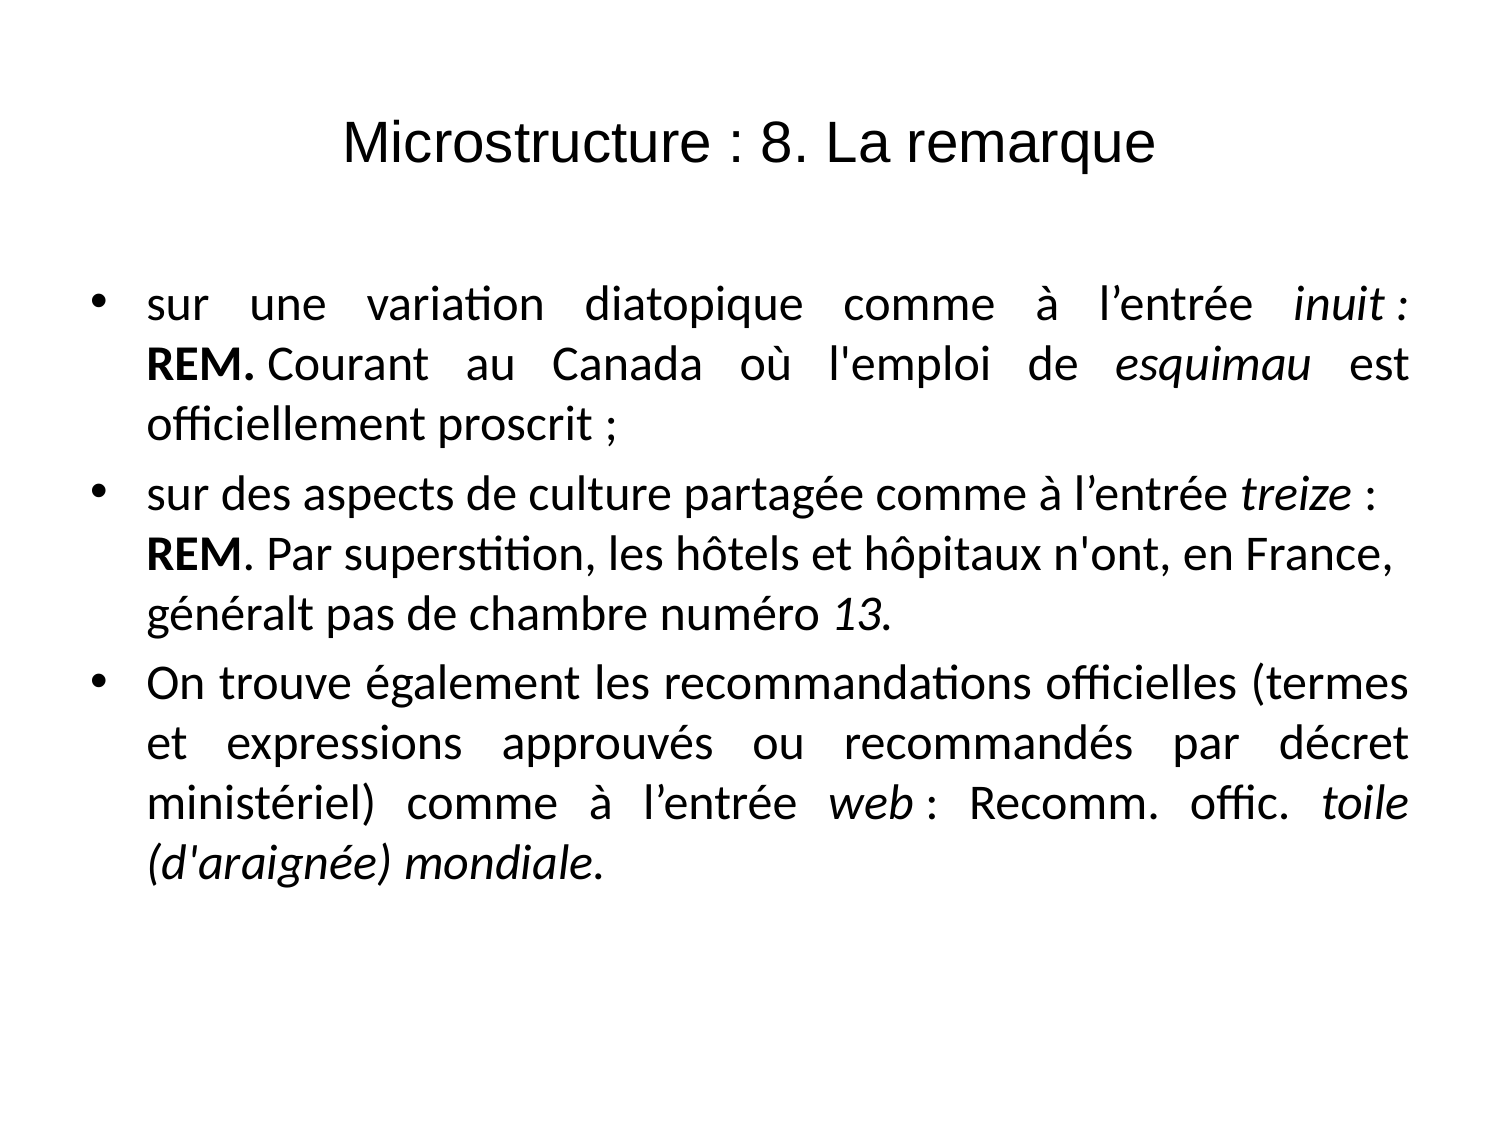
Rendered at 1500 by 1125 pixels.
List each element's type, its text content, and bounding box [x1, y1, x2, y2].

title Microstructure : 8. La remarque [75, 45, 1425, 233]
list sur une variation diatopique comme à l’entrée inuit : rem. Courant au Canada où l'emploi de esquimau est officiellement proscrit ; sur des aspects de culture partagée comme à l’entrée treize : rem. Par superstition, les hôtels et hôpitaux n'ont, en France, généralt pas de chambre numéro 13. On trouve également les recommandations officielles (termes et expressions approuvés ou recommandés par décret ministériel) comme à l’entrée web : Recomm. offic. toile (d'araignée) mondiale. [75, 262, 1425, 1005]
